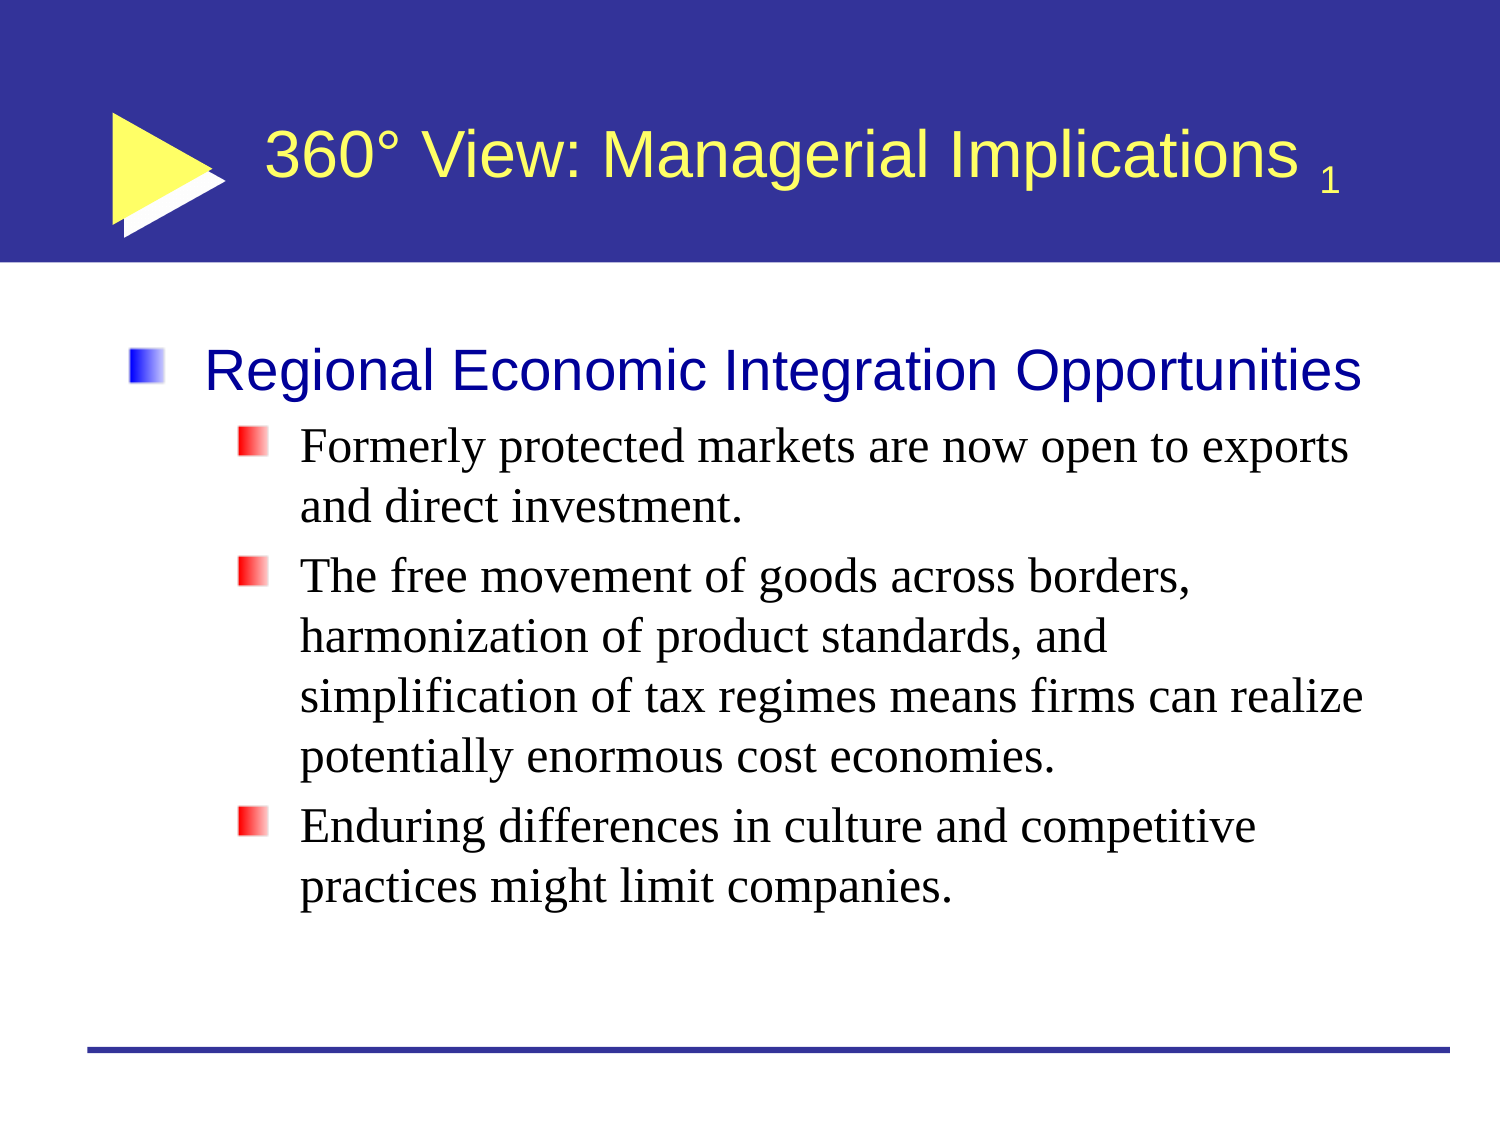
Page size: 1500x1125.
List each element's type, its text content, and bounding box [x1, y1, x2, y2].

list Regional Economic Integration Opportunities Formerly protected markets are now open to exports and direct investment. The free movement of goods across borders, harmonization of product standards, and simplification of tax regimes means firms can realize potentially enormous cost economies. Enduring differences in culture and competitive practices might limit companies. [112, 324, 1388, 1000]
picture [236, 804, 272, 840]
picture [236, 424, 272, 460]
picture [236, 554, 272, 590]
title 360° View: Managerial Implications 1 [249, 62, 1388, 250]
picture [127, 346, 169, 388]
